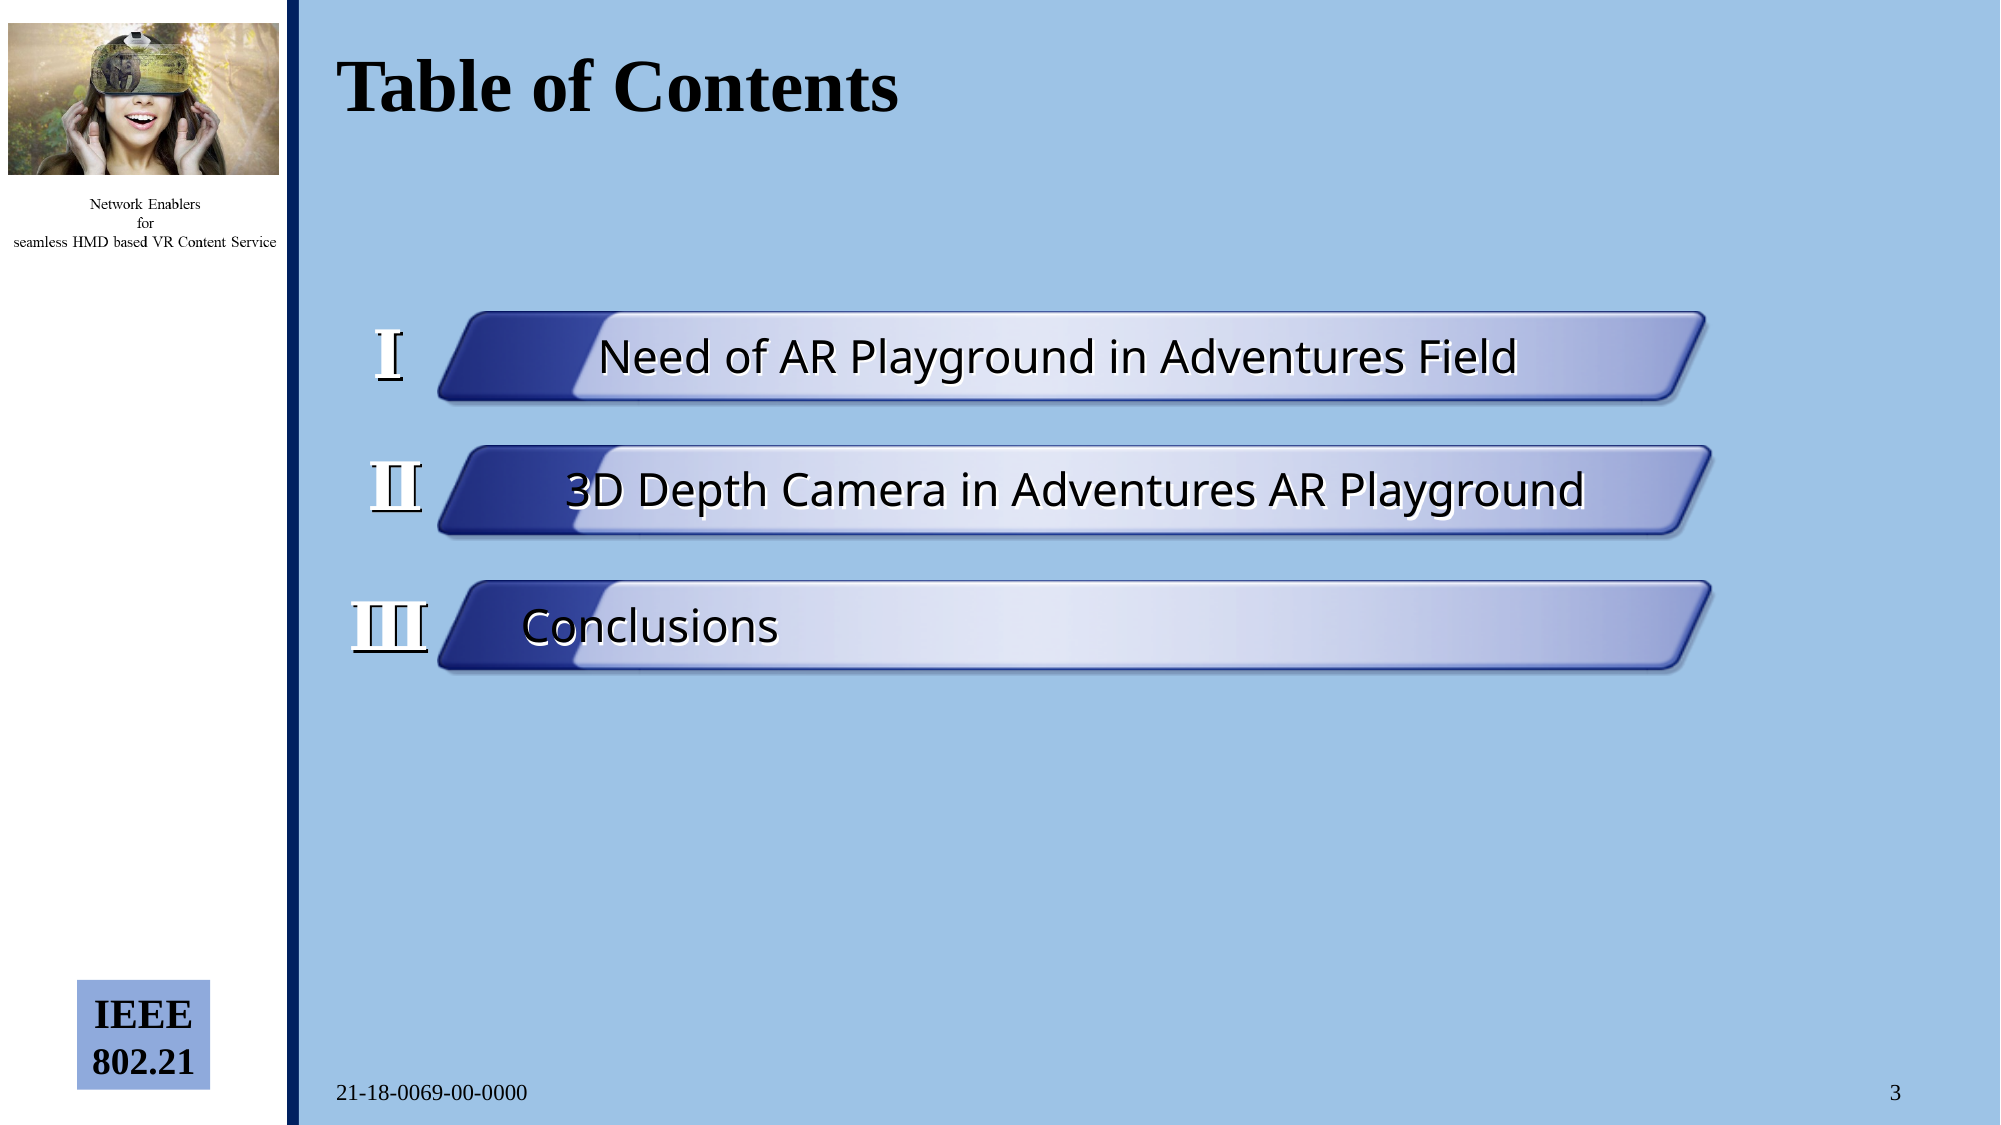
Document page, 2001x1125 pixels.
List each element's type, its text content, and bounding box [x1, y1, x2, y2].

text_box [437, 576, 1719, 676]
picture [1, 189, 289, 260]
footer 21-18-0069-00-0000 [321, 1068, 996, 1114]
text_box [437, 304, 1766, 407]
picture [8, 23, 279, 175]
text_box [437, 436, 1799, 541]
slide_number 2 [1466, 1068, 1917, 1114]
title Table of Contents [321, 23, 1917, 150]
text_box [298, 0, 2000, 1125]
